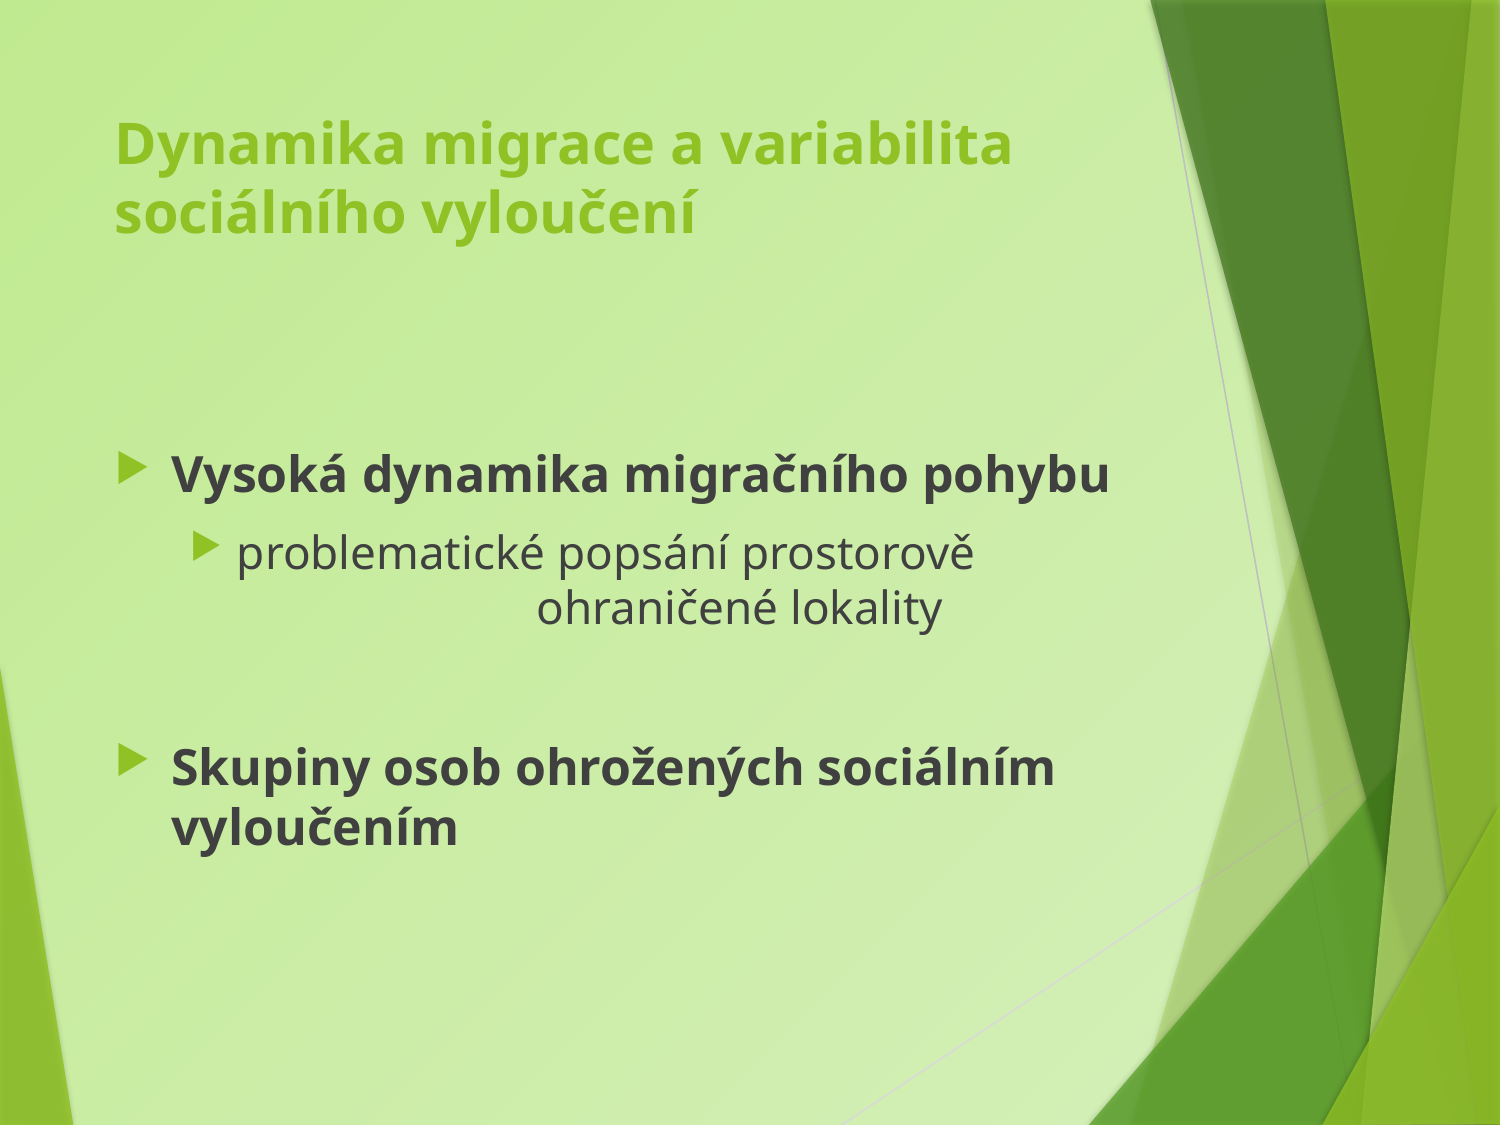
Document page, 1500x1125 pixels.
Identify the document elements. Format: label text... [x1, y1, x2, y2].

list Vysoká dynamika migračního pohybu problematické popsání prostorově ohraničené lokality Skupiny osob ohrožených sociálním vyloučením [99, 354, 1142, 992]
title Dynamika migrace a variabilita sociálního vyloučení [99, 99, 1142, 317]
